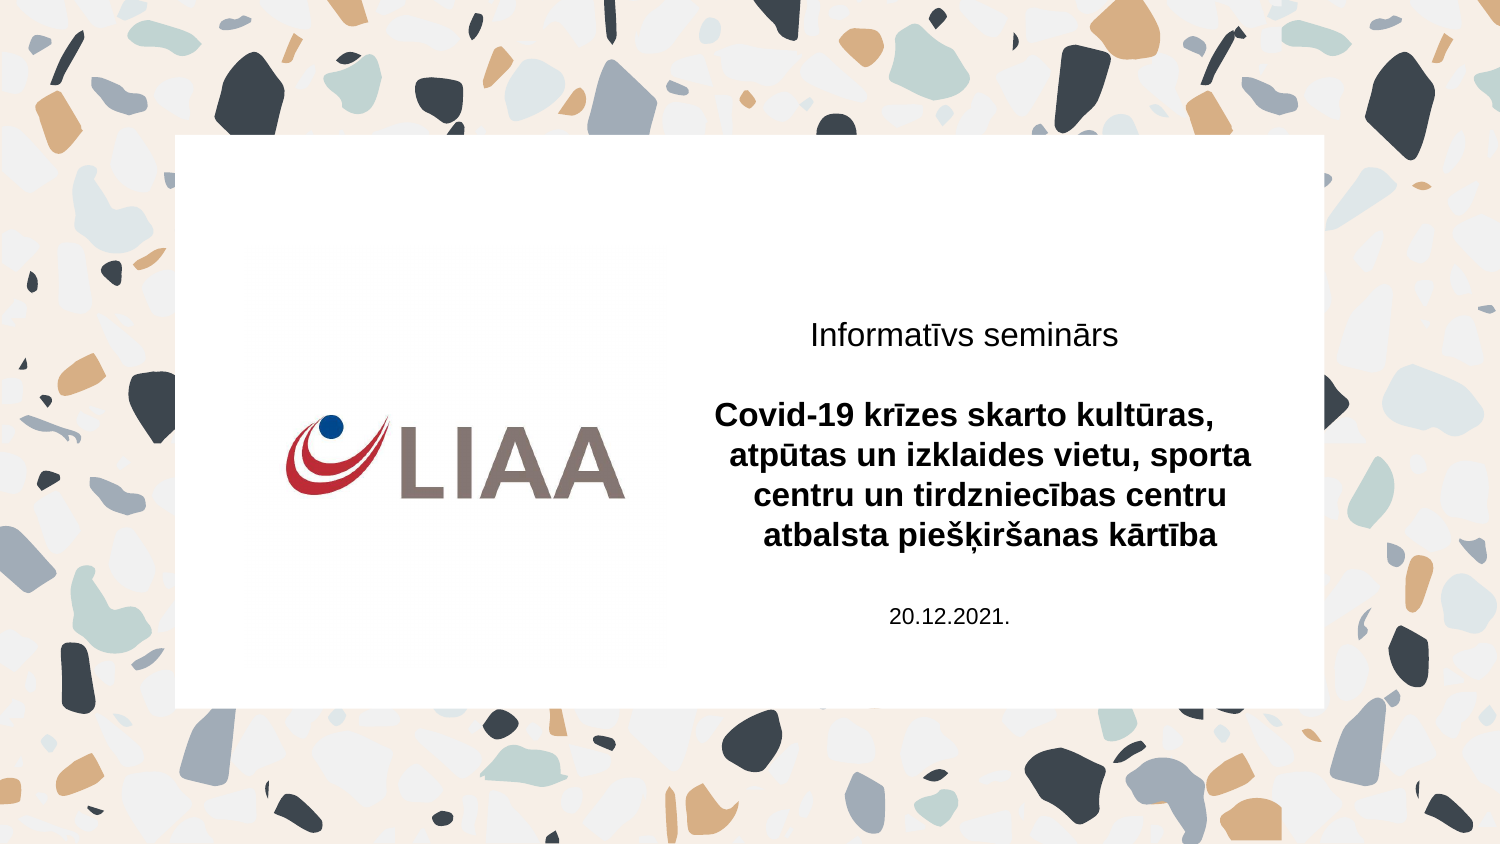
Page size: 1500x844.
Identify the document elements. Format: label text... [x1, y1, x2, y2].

text_box 20.12.2021. [687, 593, 1219, 637]
subtitle Informatīvs seminārs Covid-19 krīzes skarto kultūras, atpūtas un izklaides vietu, sporta centru un tirdzniecības centru atbalsta piešķiršanas kārtība [634, 216, 1272, 650]
picture [244, 245, 667, 668]
